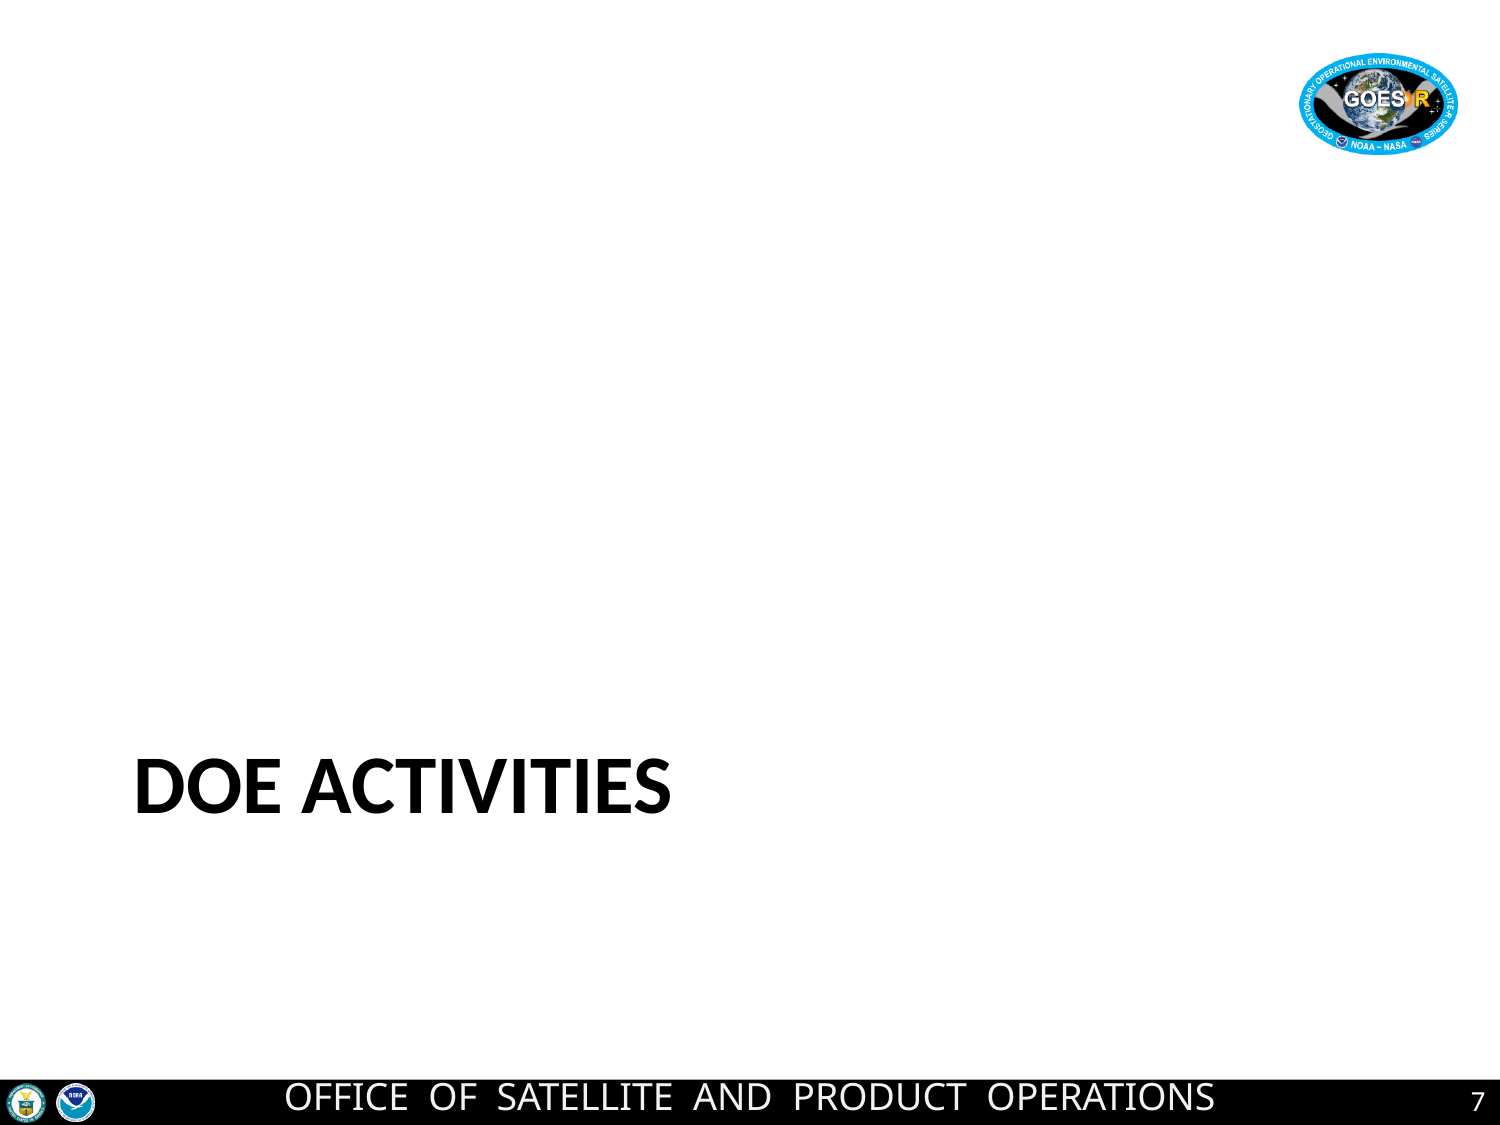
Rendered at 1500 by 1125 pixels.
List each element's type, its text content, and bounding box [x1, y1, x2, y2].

picture [1337, 137, 1347, 147]
picture [1299, 112, 1359, 155]
picture [1393, 53, 1459, 101]
picture [1411, 137, 1421, 146]
picture [6, 1083, 46, 1123]
picture [1399, 108, 1459, 155]
title DOE Activities [118, 722, 1394, 947]
picture [1315, 69, 1443, 140]
picture [56, 1083, 95, 1122]
picture [1400, 62, 1411, 68]
picture [1299, 53, 1365, 97]
